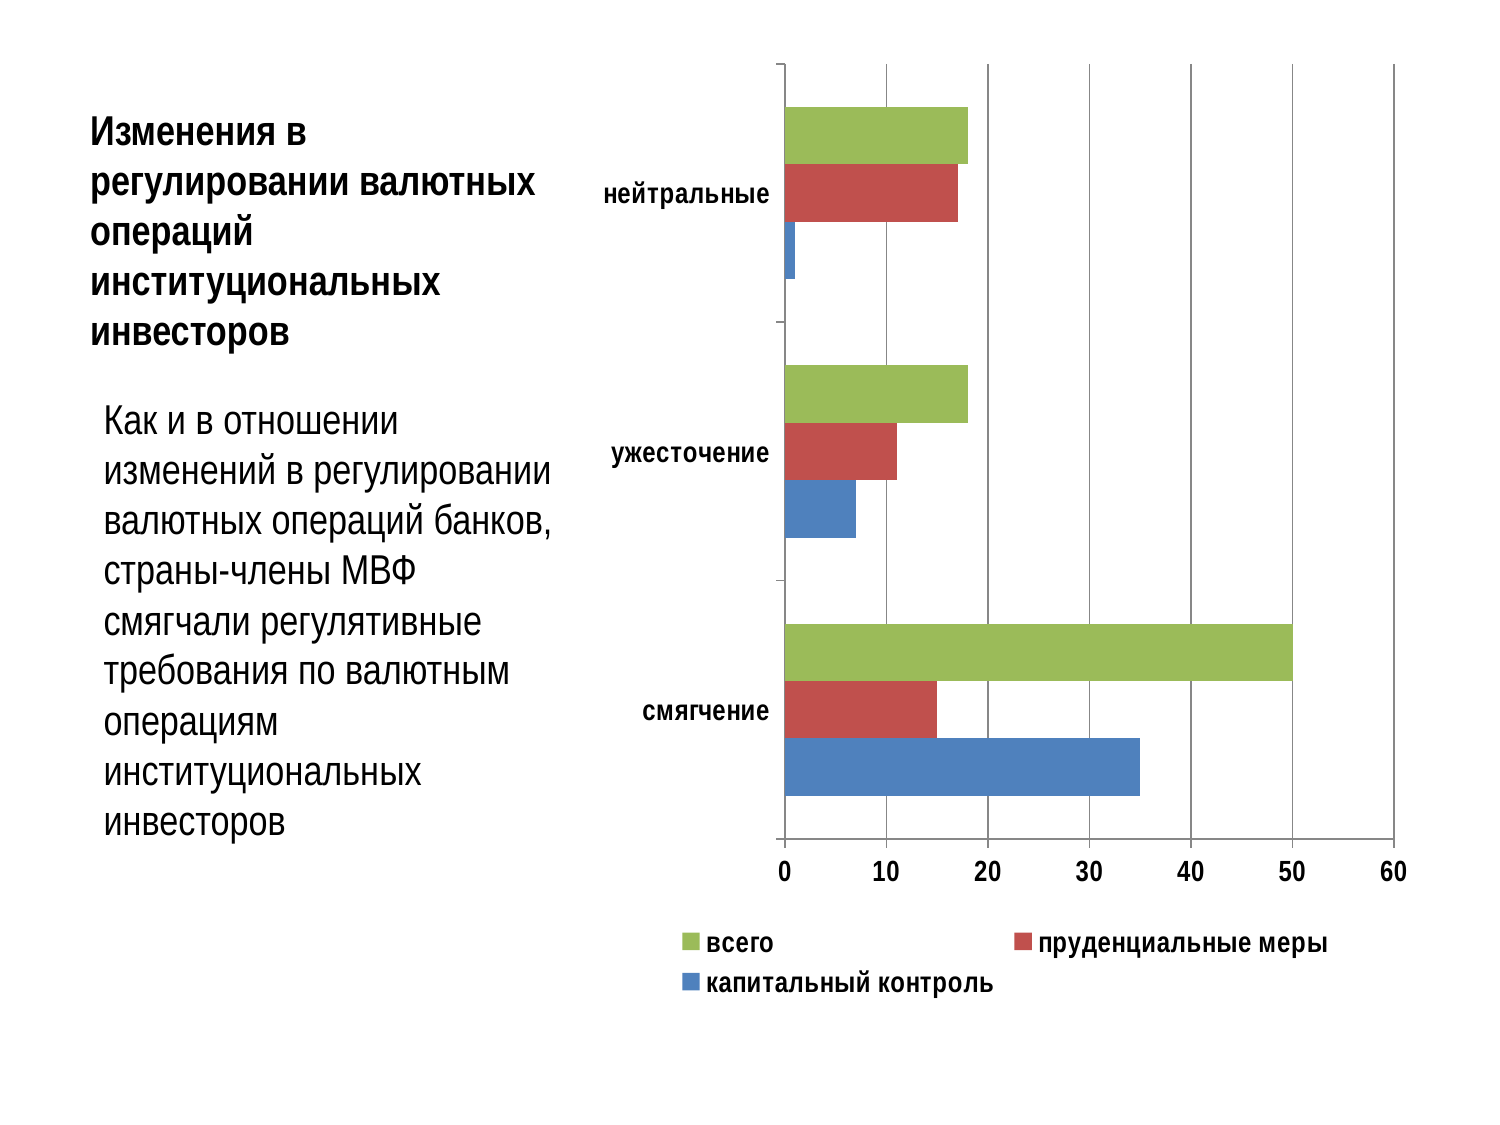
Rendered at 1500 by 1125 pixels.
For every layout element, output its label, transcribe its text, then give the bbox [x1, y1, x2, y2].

list Как и в отношении изменений в регулировании валютных операций банков, страны-члены МВФ смягчали регулятивные требования по валютным операциям институциональных инвесторов [88, 385, 581, 970]
title Изменения в регулировании валютных операций институциональных инвесторов [75, 44, 569, 362]
chart [586, 44, 1426, 1006]
